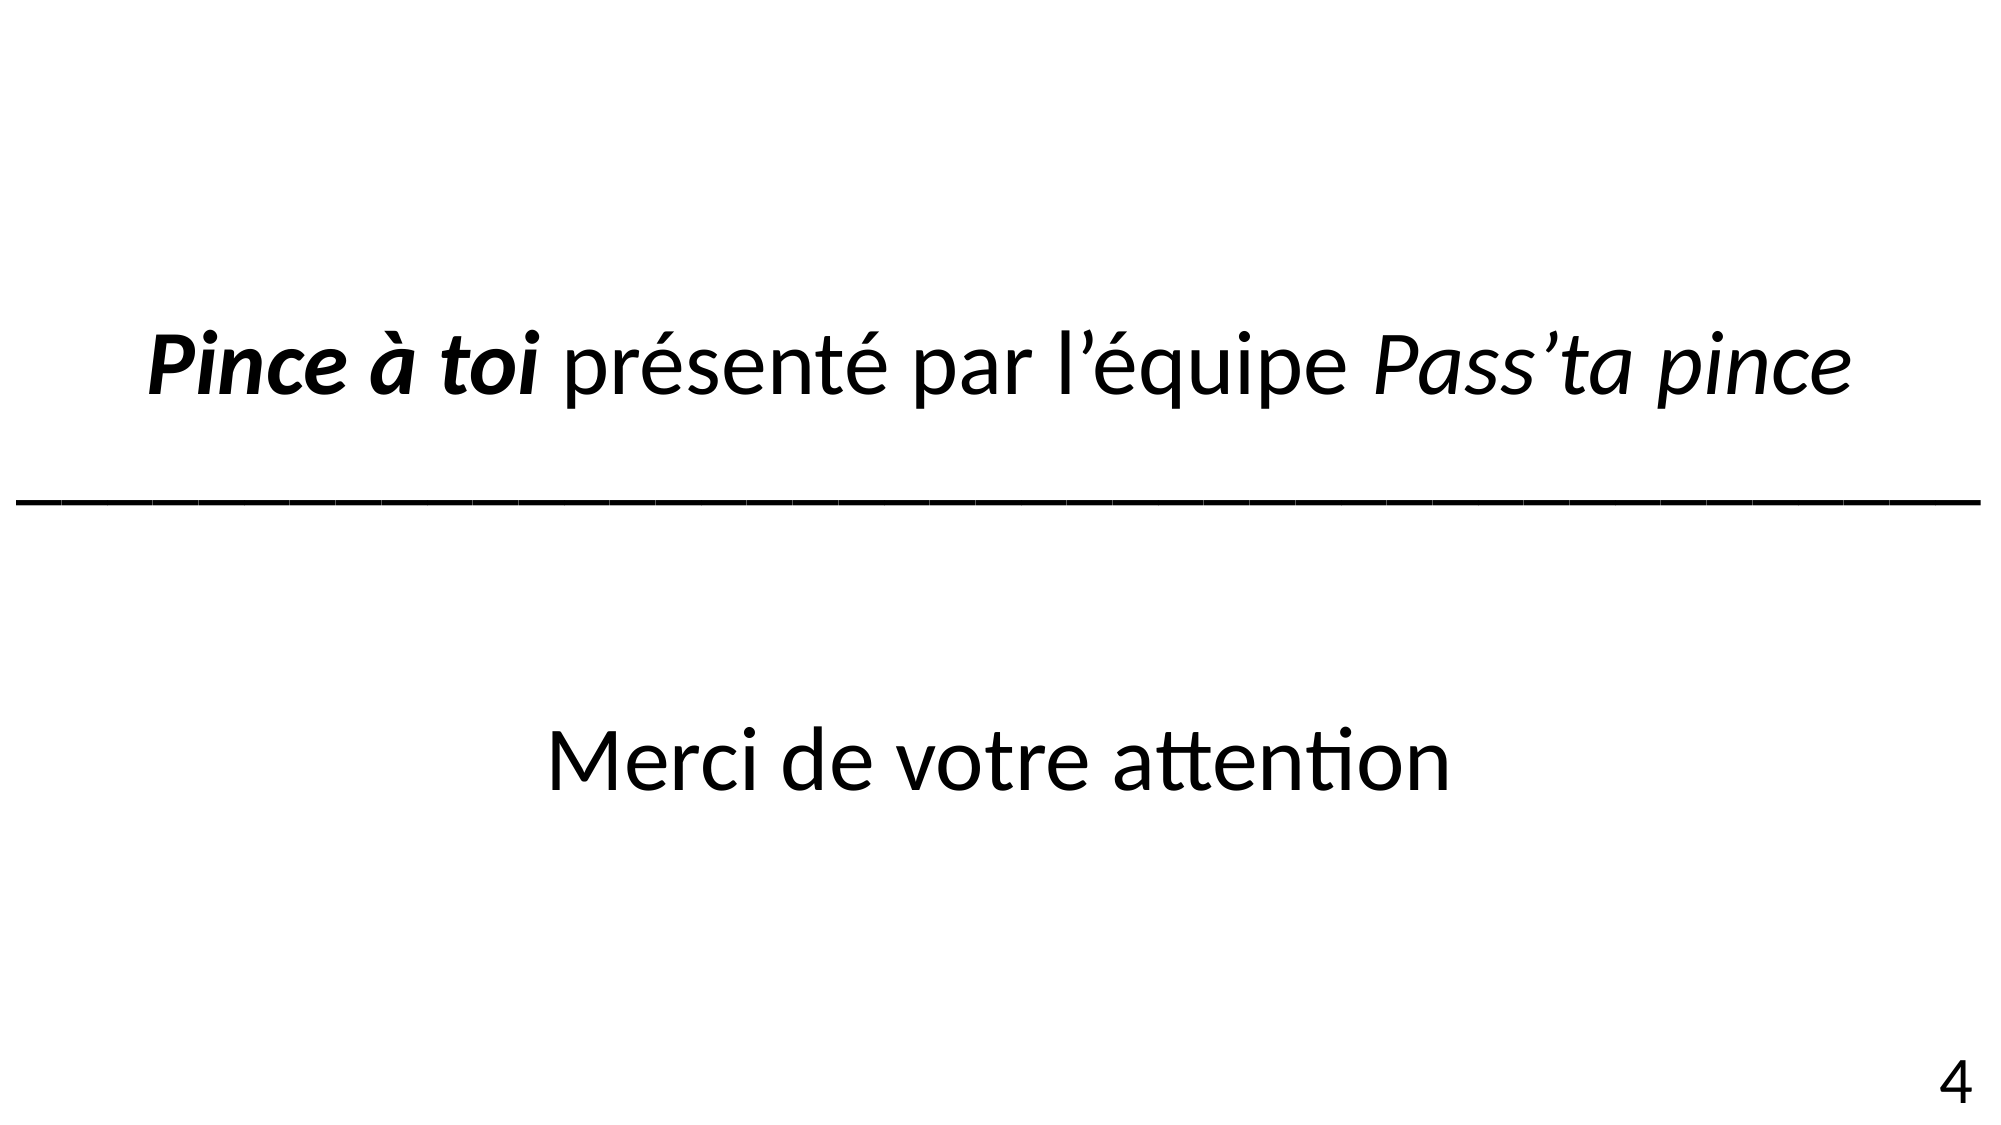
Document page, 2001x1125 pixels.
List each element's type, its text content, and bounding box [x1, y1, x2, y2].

text_box 4 [1924, 1029, 2000, 1124]
title Pince à toi présenté par l’équipe Pass’ta pince ___________________________________________ Merci de votre attention [0, 0, 2000, 1125]
